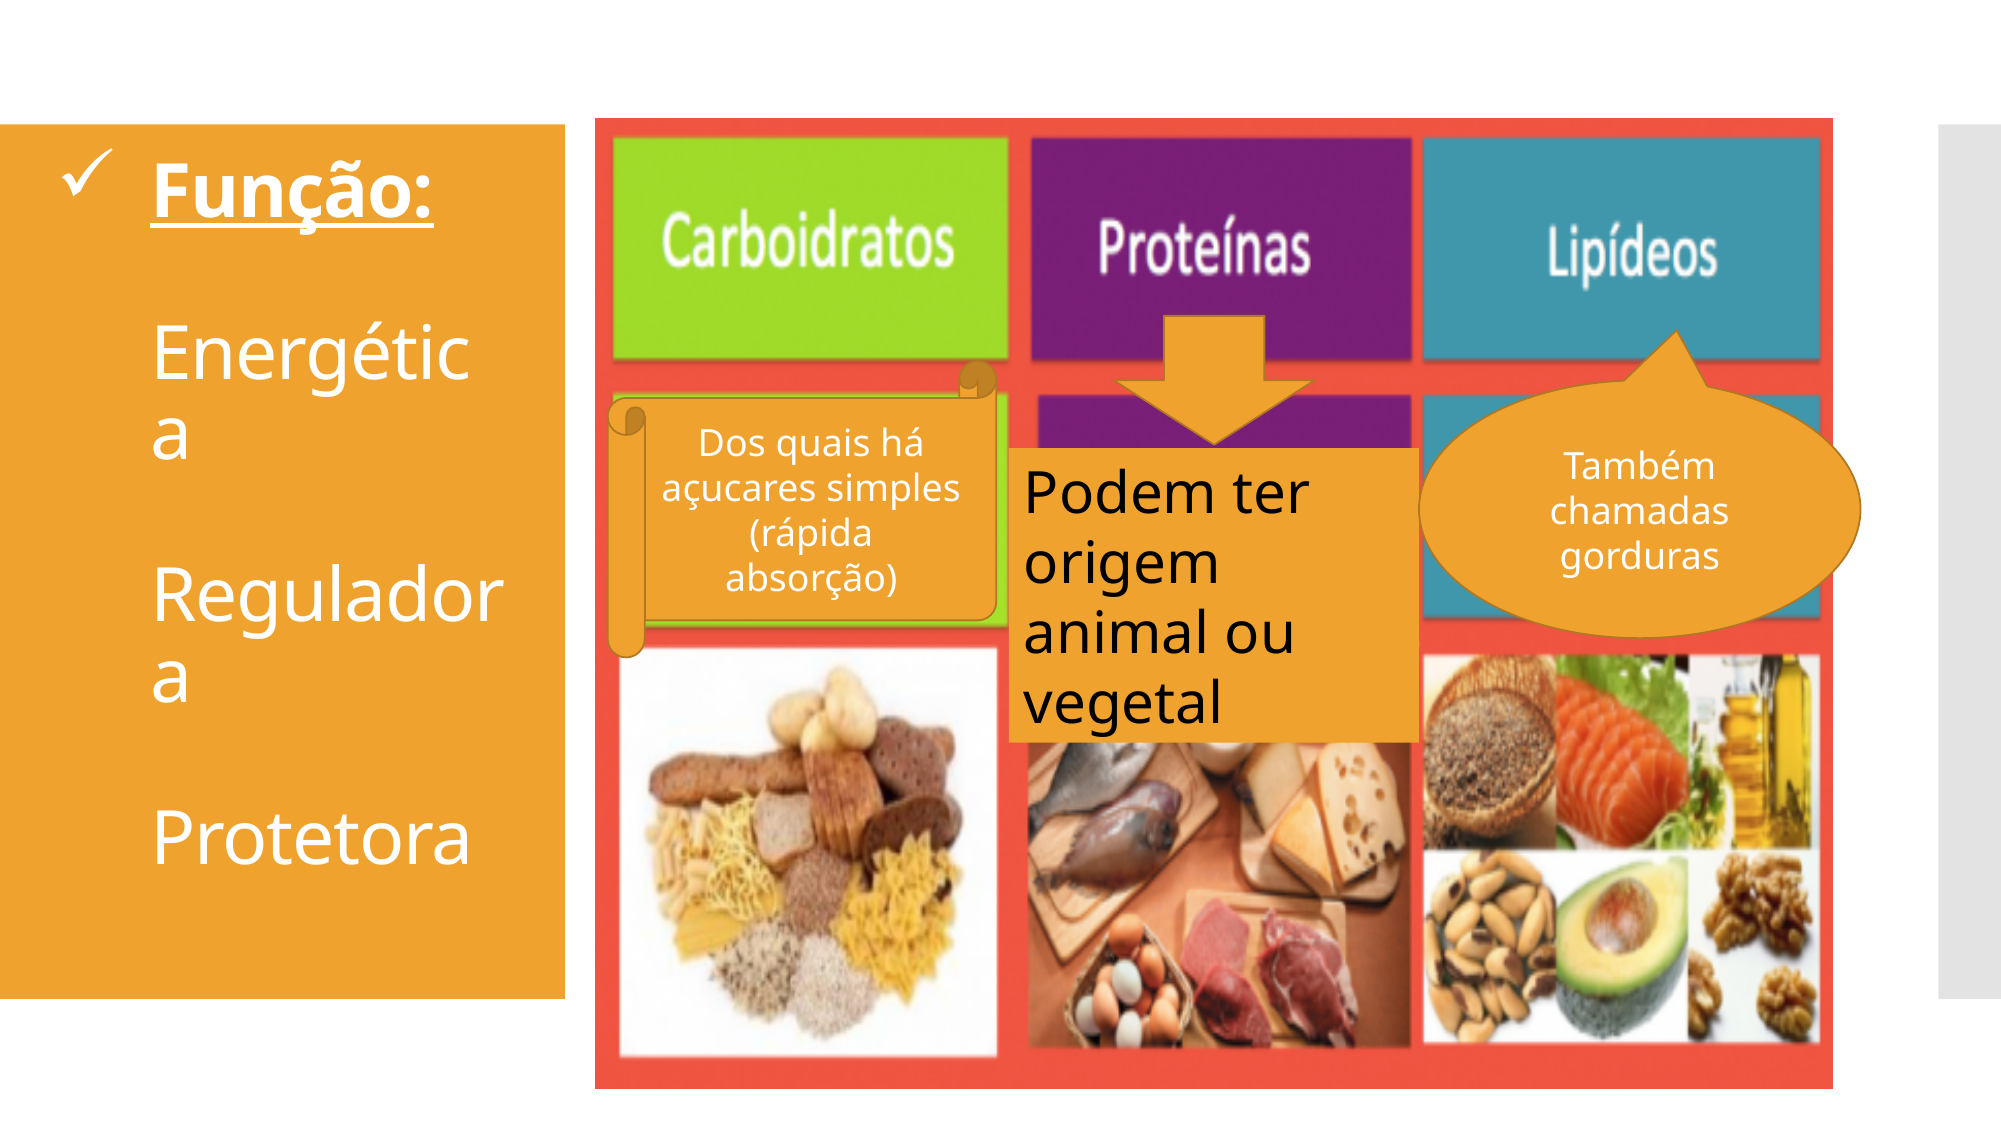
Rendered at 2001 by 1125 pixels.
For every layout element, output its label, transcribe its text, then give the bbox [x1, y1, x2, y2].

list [594, 118, 1833, 1089]
text_box Também chamadas gorduras [1833, 445, 1862, 573]
title Função: Energética Reguladora Protetora [41, 184, 525, 940]
